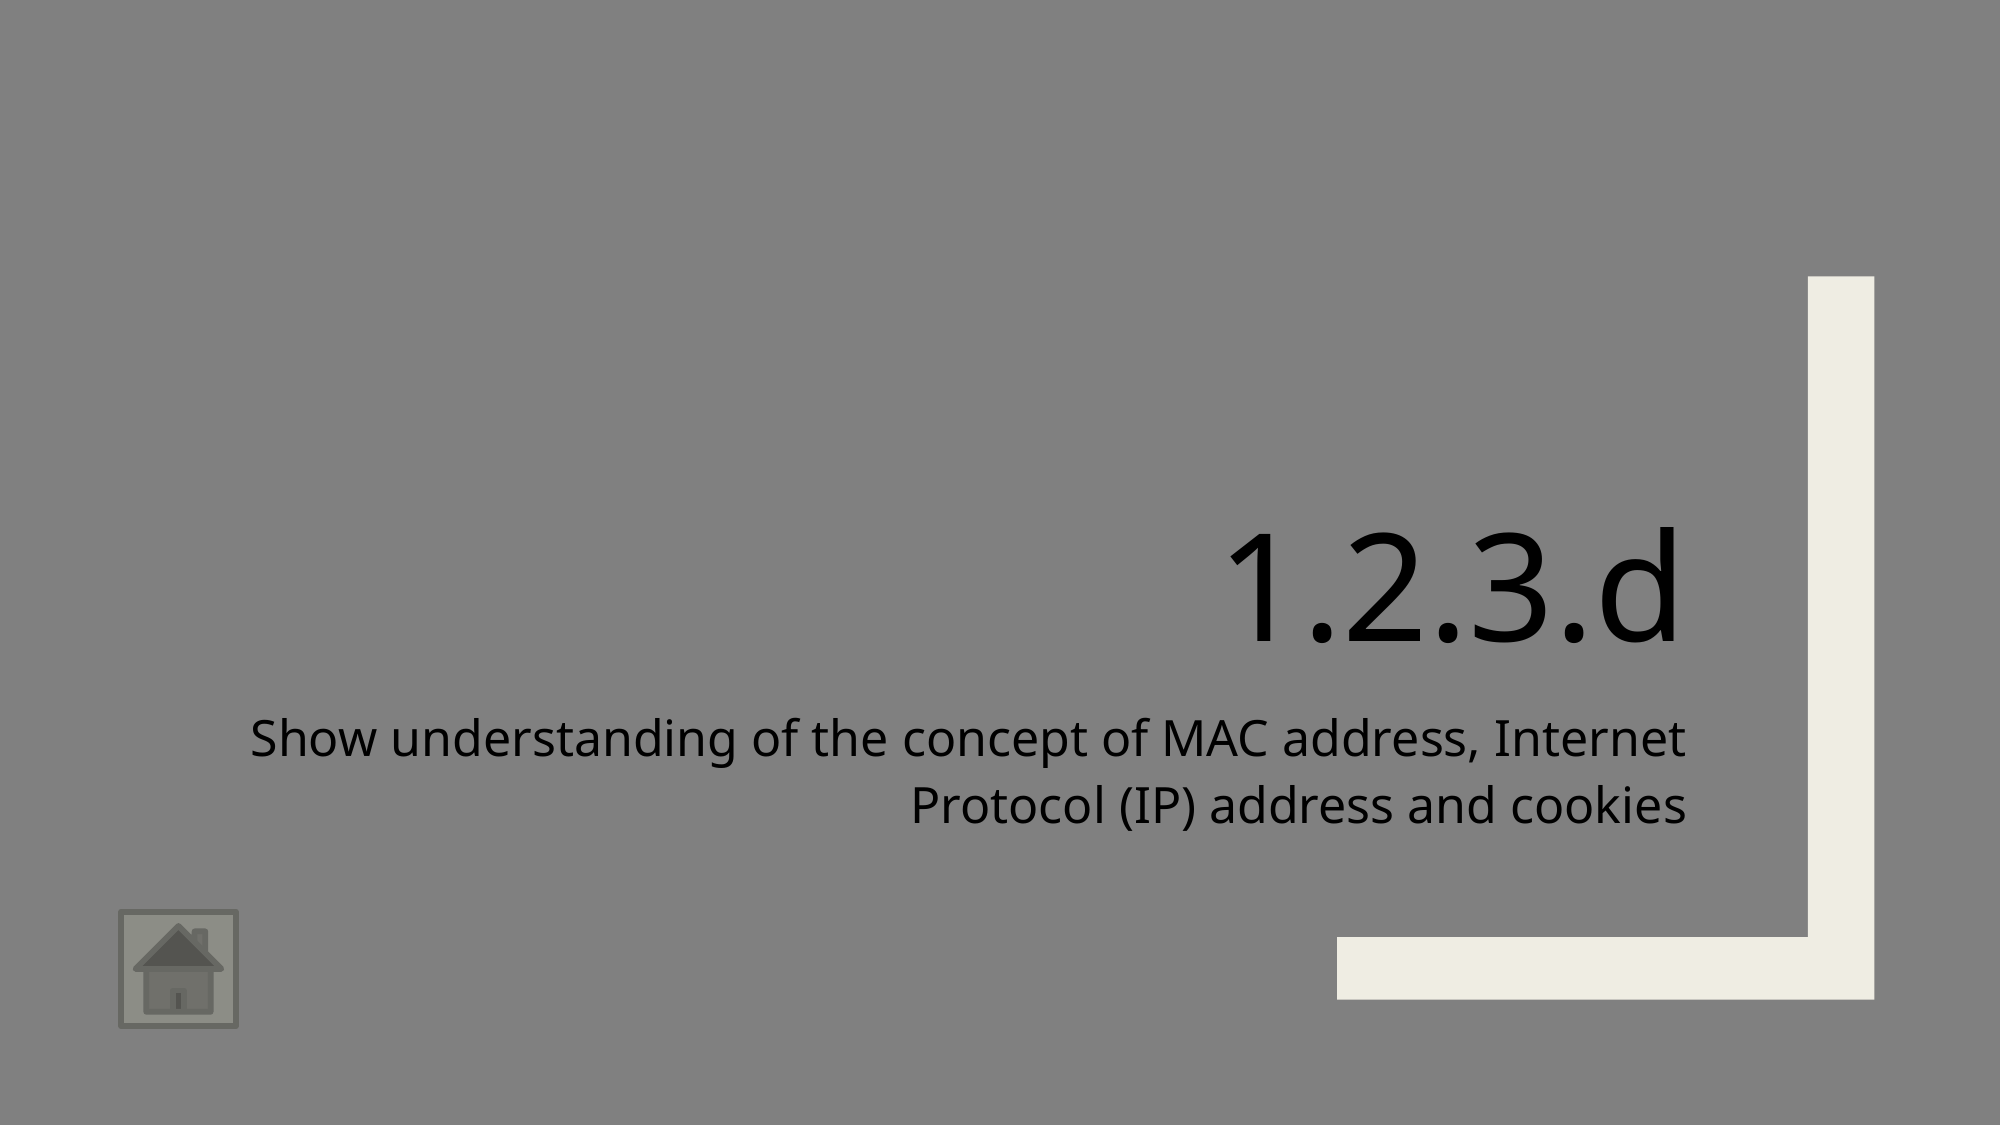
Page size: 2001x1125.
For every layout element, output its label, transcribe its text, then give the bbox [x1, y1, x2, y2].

list Show understanding of the concept of MAC address, Internet Protocol (IP) address and cookies [125, 691, 1703, 880]
title 1.2.3.d [125, 213, 1703, 682]
